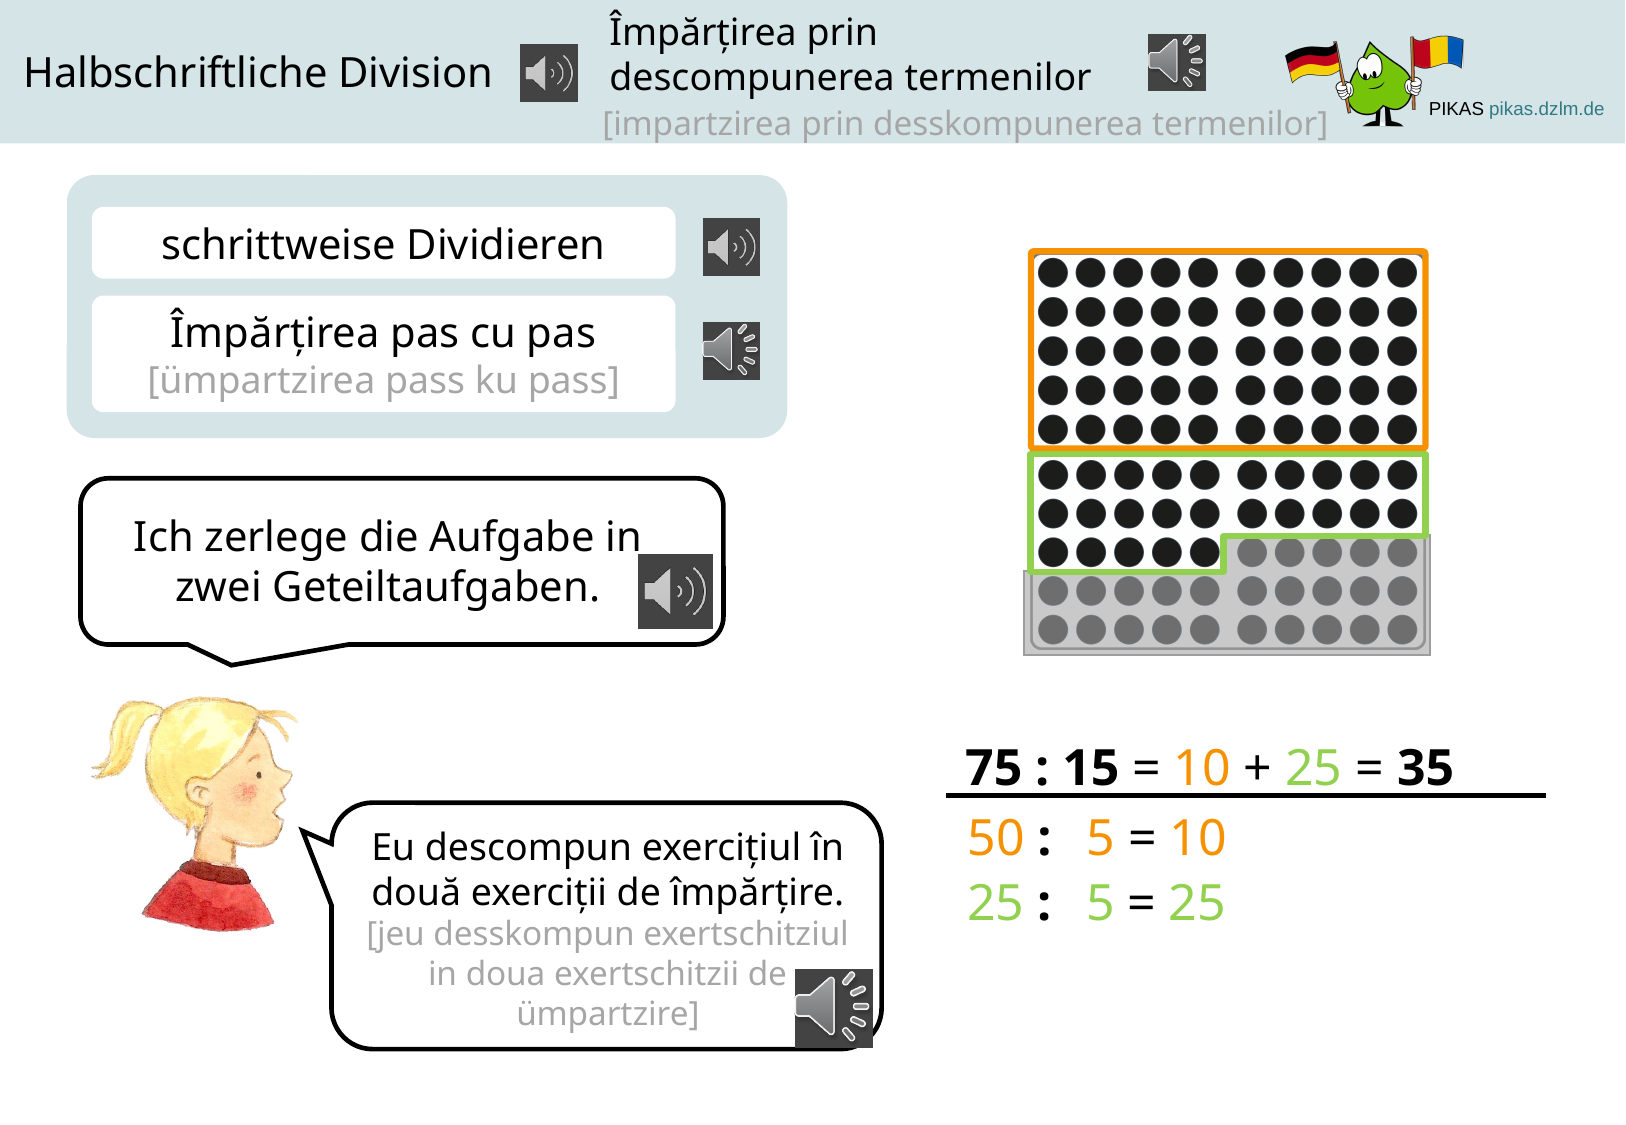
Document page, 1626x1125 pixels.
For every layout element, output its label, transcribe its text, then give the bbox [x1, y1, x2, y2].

text_box [impartzirea prin desskompunerea termenilor] [587, 95, 1344, 150]
picture [89, 695, 299, 943]
picture [636, 552, 714, 630]
picture [702, 321, 762, 381]
picture [793, 968, 874, 1049]
text_box [65, 173, 789, 440]
picture [1284, 35, 1464, 127]
text_box Halbschriftliche Division [12, 24, 598, 116]
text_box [1024, 251, 1430, 656]
text_box Împărțirea prin descompunerea termenilor [598, 1, 1143, 95]
picture [1147, 33, 1207, 93]
picture [702, 217, 762, 277]
text_box [300, 801, 883, 1051]
picture [519, 43, 579, 103]
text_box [91, 206, 676, 414]
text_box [946, 723, 1546, 939]
text_box [79, 477, 725, 667]
